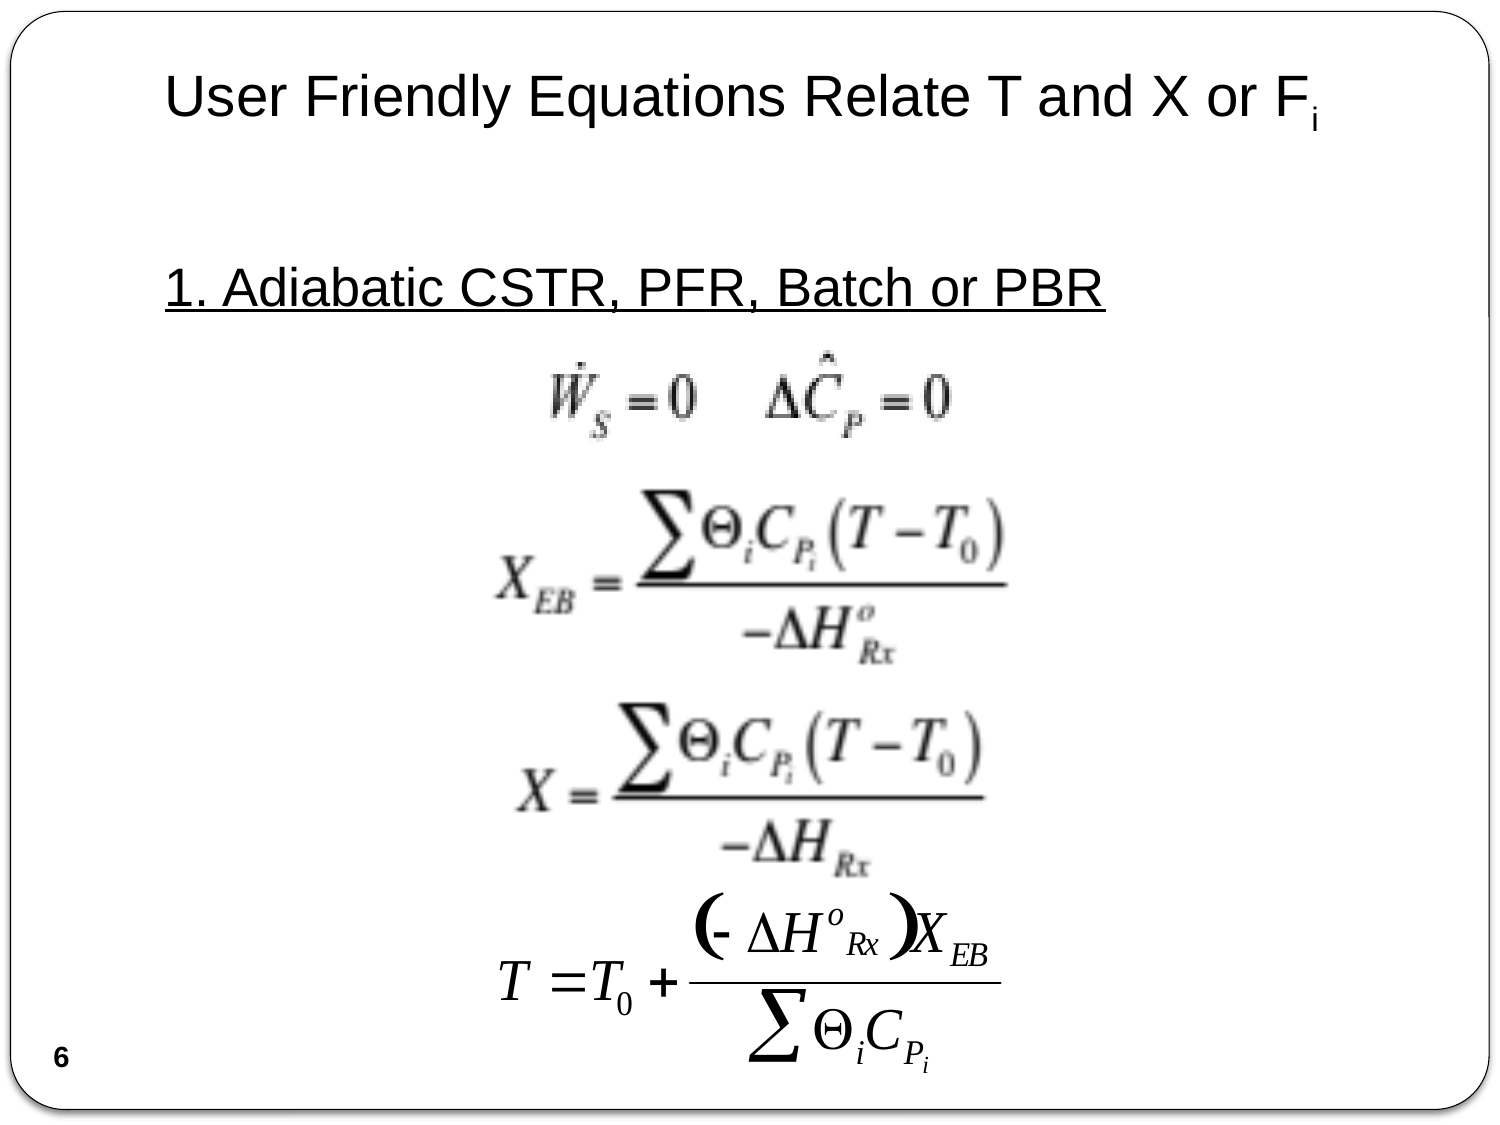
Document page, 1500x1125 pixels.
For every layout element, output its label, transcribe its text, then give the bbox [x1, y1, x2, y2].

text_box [487, 475, 1013, 670]
slide_number 6 [23, 1018, 99, 1094]
text_box 1. Adiabatic CSTR, PFR, Batch or PBR [149, 244, 1425, 325]
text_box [489, 886, 1011, 1085]
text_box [508, 689, 992, 883]
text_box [543, 342, 957, 447]
title User Friendly Equations Relate T and X or Fi [150, 45, 1425, 233]
